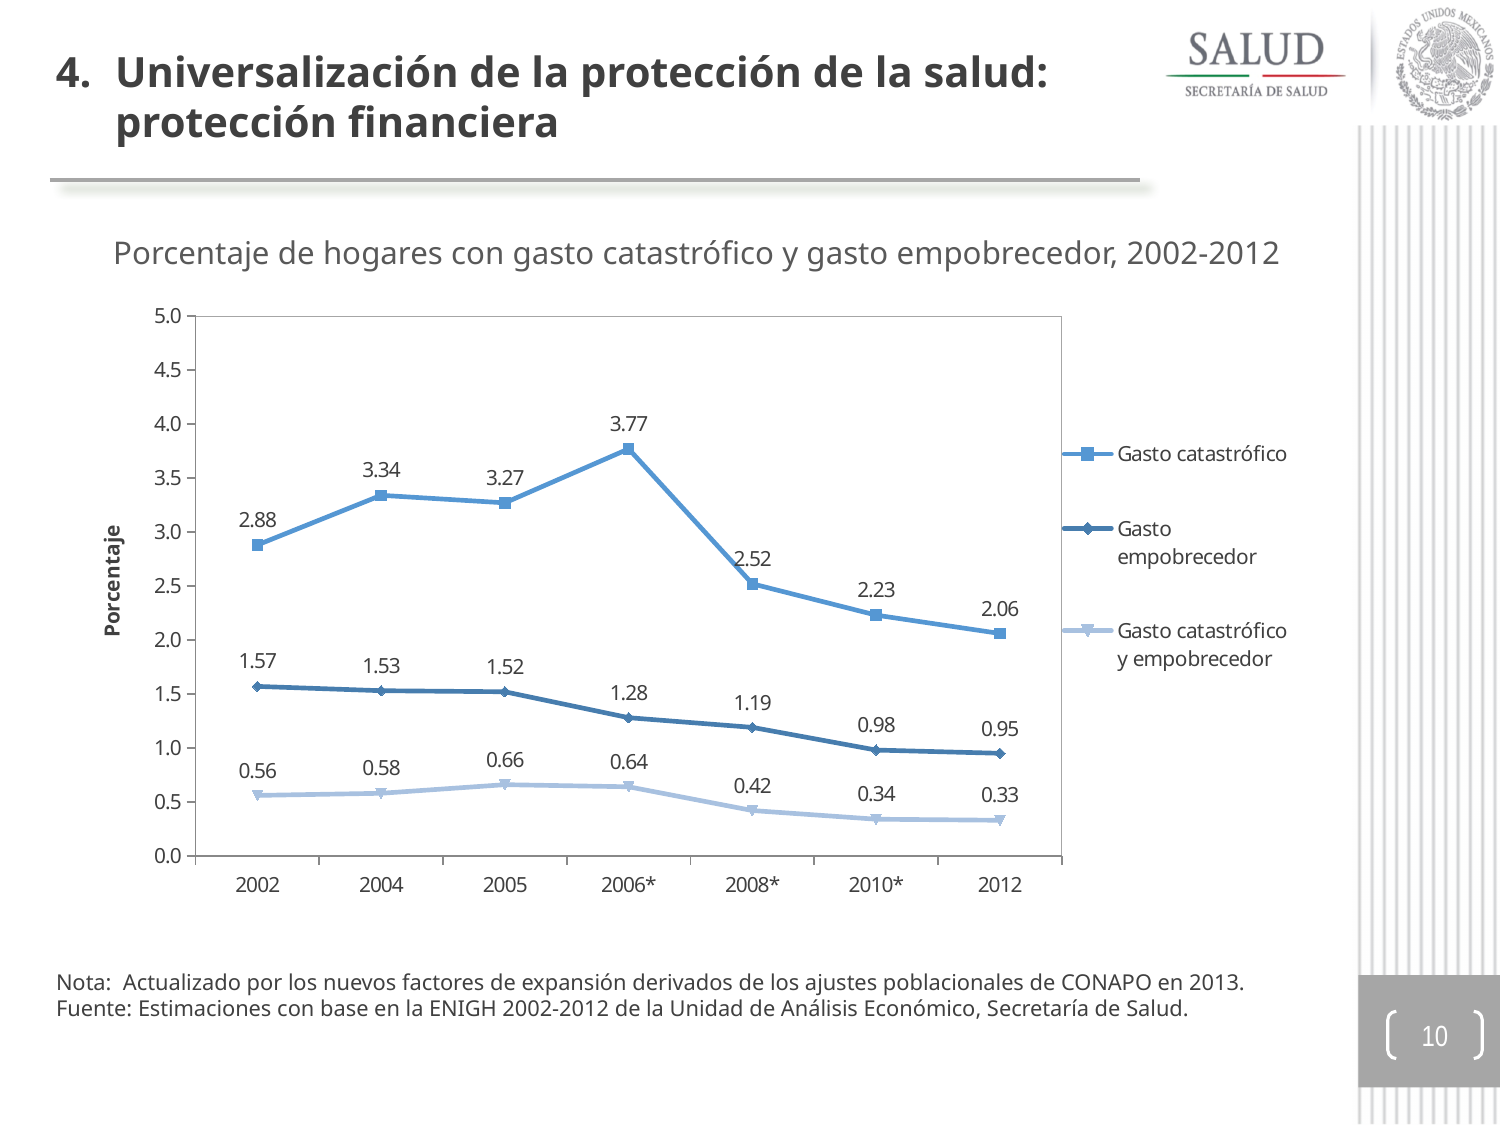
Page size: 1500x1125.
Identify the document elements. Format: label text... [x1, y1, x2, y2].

text_box Nota: Actualizado por los nuevos factores de expansión derivados de los ajustes poblacionales de CONAPO en 2013. Fuente: Estimaciones con base en la ENIGH 2002-2012 de la Unidad de Análisis Económico, Secretaría de Salud. [41, 961, 1329, 1029]
picture [1353, 126, 1500, 1124]
text_box 4. Universalización de la protección de la salud: protección financiera [41, 42, 1164, 149]
chart [82, 277, 1301, 925]
picture [1163, 7, 1495, 122]
text_box Porcentaje de hogares con gasto catastrófico y gasto empobrecedor, 2002-2012 [98, 225, 1297, 277]
